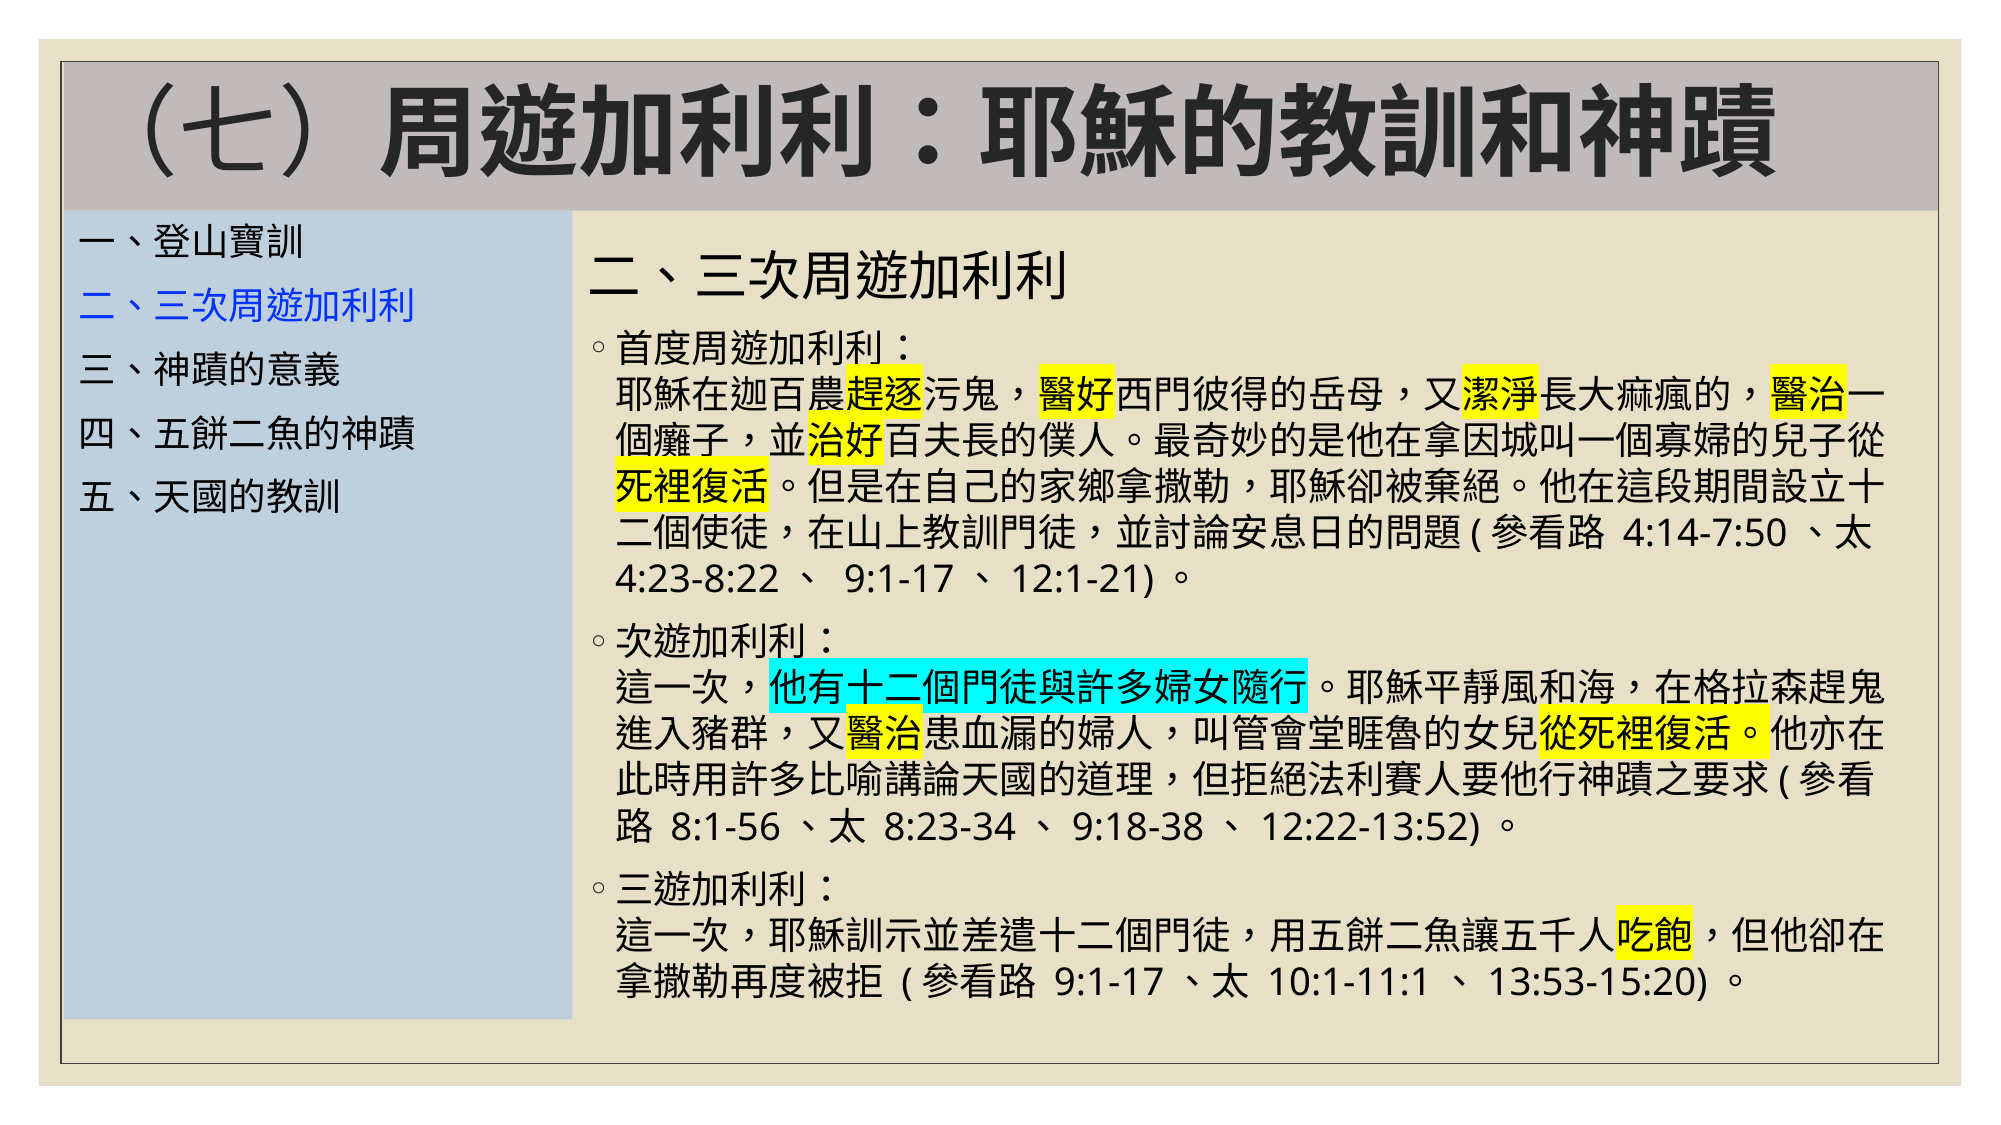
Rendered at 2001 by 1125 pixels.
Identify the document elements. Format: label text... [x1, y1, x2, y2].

list 一、登山寶訓 二、三次周遊加利利 三、神蹟的意義 四、五餅二魚的神蹟 五、天國的教訓 [63, 210, 573, 1020]
title （七）周遊加利利：耶穌的教訓和神蹟 [63, 62, 1938, 211]
list 二、三次周遊加利利 首度周遊加利利： 耶穌在迦百農趕逐污鬼，醫好西門彼得的岳母，又潔淨長大痲瘋的，醫治一個癱子，並治好百夫長的僕人。最奇妙的是他在拿因城叫一個寡婦的兒子從死裡復活。但是在自己的家鄉拿撒勒，耶穌卻被棄絕。他在這段期間設立十二個使徒，在山上教訓門徒，並討論安息日的問題(參看路 4:14-7:50、太 4:23-8:22、 9:1-17、12:1-21)。 次遊加利利： 這一次，他有十二個門徒與許多婦女隨行。耶穌平靜風和海，在格拉森趕鬼進入豬群，又醫治患血漏的婦人，叫管會堂睚魯的女兒從死裡復活。他亦在此時用許多比喻講論天國的道理，但拒絕法利賽人要他行神蹟之要求(參看路 8:1-56、太 8:23-34、9:18-38、12:22-13:52)。 三遊加利利： 這一次，耶穌訓示並差遣十二個門徒，用五餅二魚讓五千人吃飽，但他卻在拿撒勒再度被拒 (參看路 9:1-17、太 10:1-11:1、13:53-15:20)。 [572, 234, 1904, 1020]
